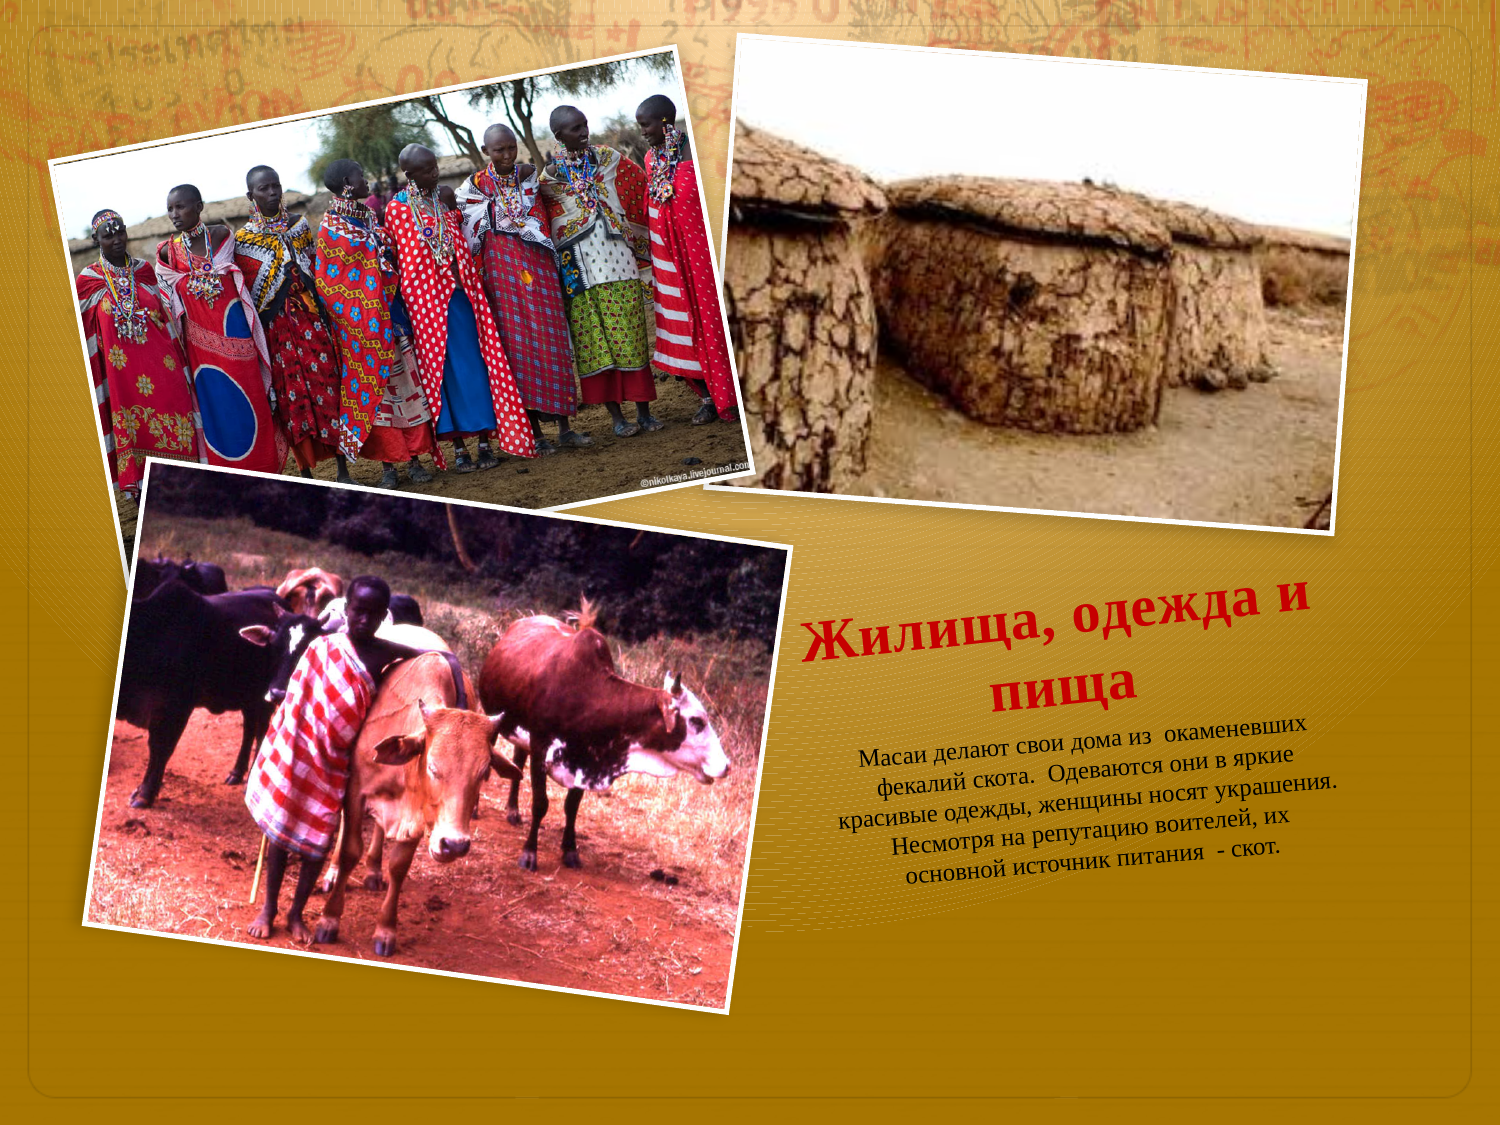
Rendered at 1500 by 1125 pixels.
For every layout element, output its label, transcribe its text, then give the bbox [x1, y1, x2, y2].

list Масаи делают свои дома из окаменевших фекалий скота. Одеваются они в яркие красивые одежды, женщины носят украшения. Несмотря на репутацию воителей, их основной источник питания - скот. [817, 708, 1363, 934]
picture [0, 0, 1500, 1125]
title Жилища, одежда и пища [766, 527, 1352, 767]
